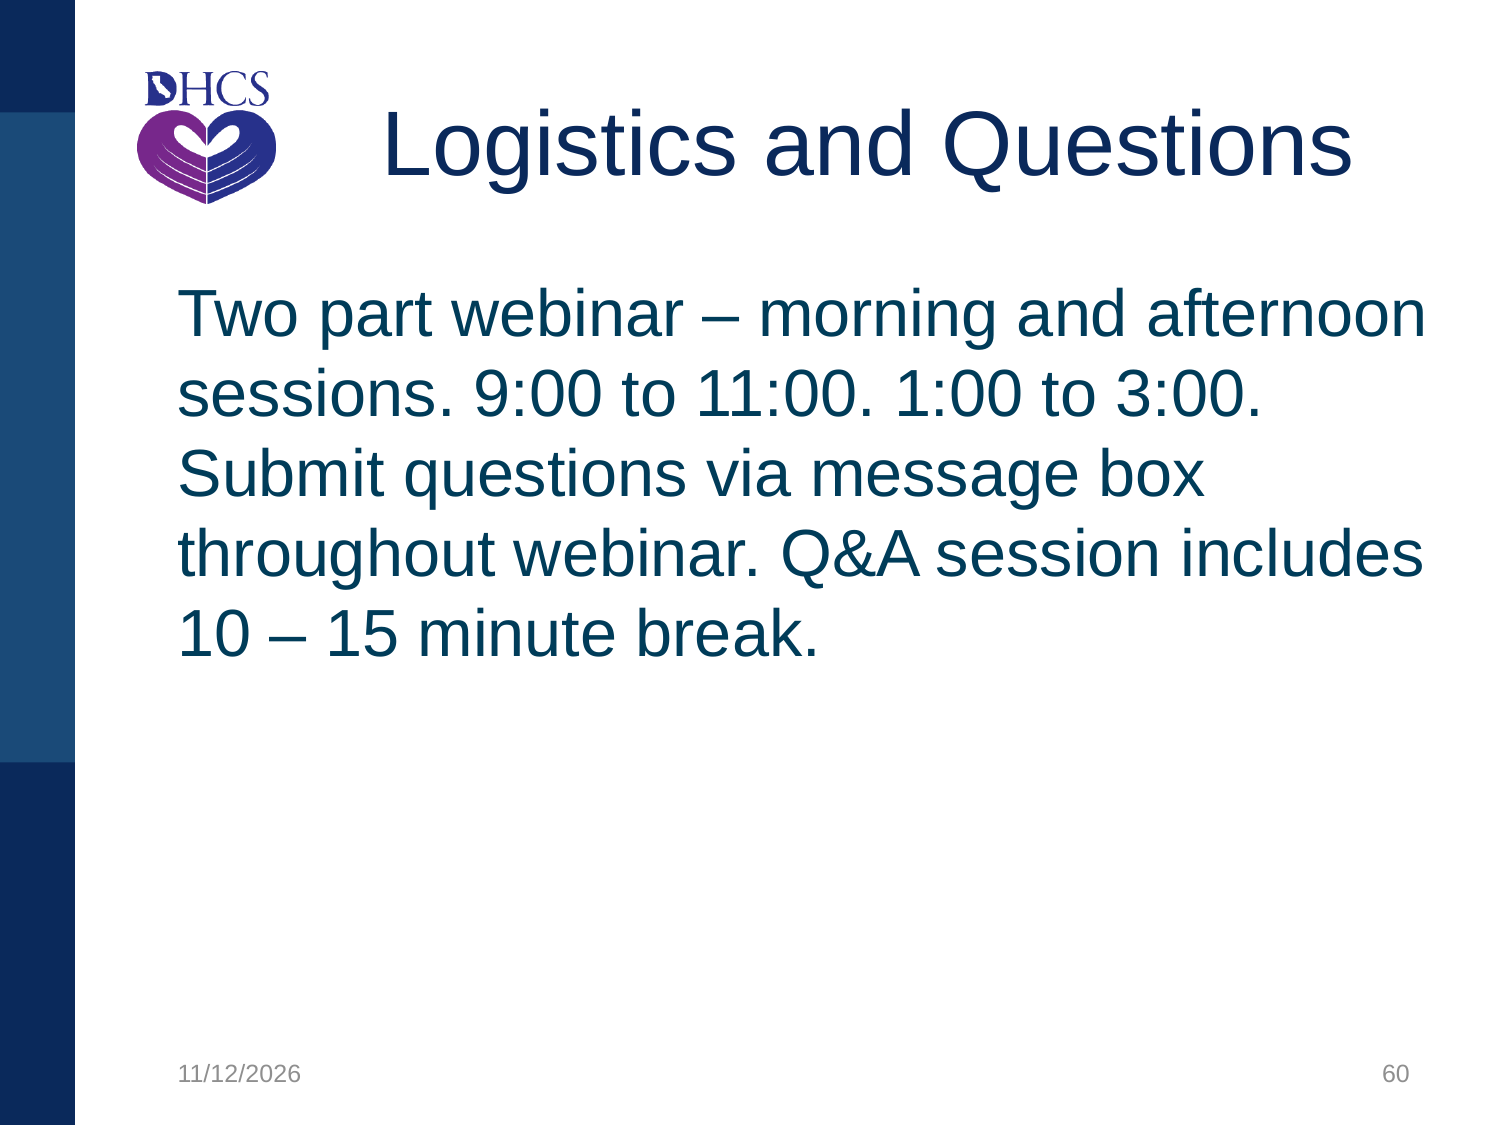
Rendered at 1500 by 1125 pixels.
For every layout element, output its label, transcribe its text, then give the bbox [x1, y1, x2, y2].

list Two part webinar – morning and afternoon sessions. 9:00 to 11:00. 1:00 to 3:00. Submit questions via message box throughout webinar. Q&A session includes 10 – 15 minute break. [162, 262, 1463, 1005]
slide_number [162, 1042, 513, 1103]
title Logistics and Questions [275, 45, 1463, 233]
slide_number 60 [1074, 1042, 1425, 1103]
picture [137, 71, 275, 204]
